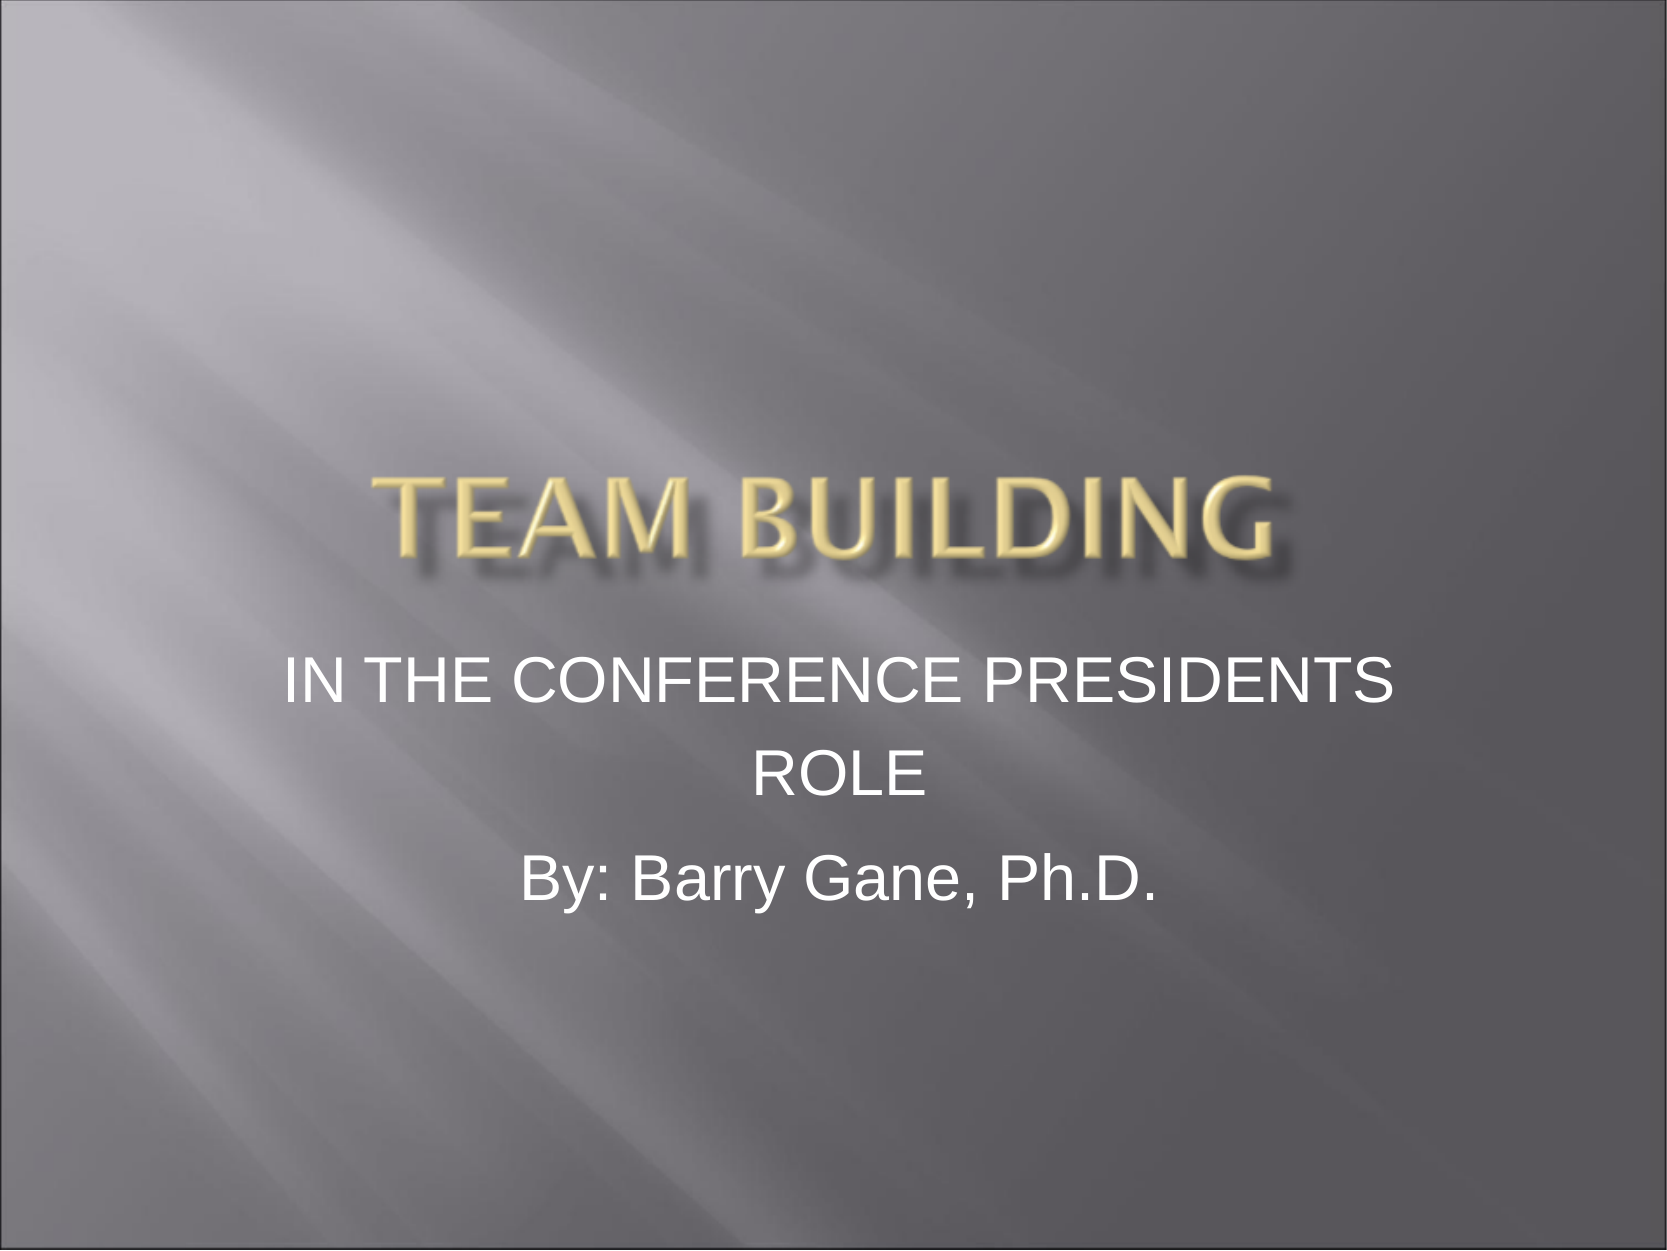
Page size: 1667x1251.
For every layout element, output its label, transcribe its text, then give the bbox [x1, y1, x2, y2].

text_box [74, 248, 1579, 625]
subtitle IN THE CONFERENCE PRESIDENTS ROLE By: Barry Gane, Ph.D. [266, 615, 1413, 931]
picture [0, 0, 1667, 1250]
